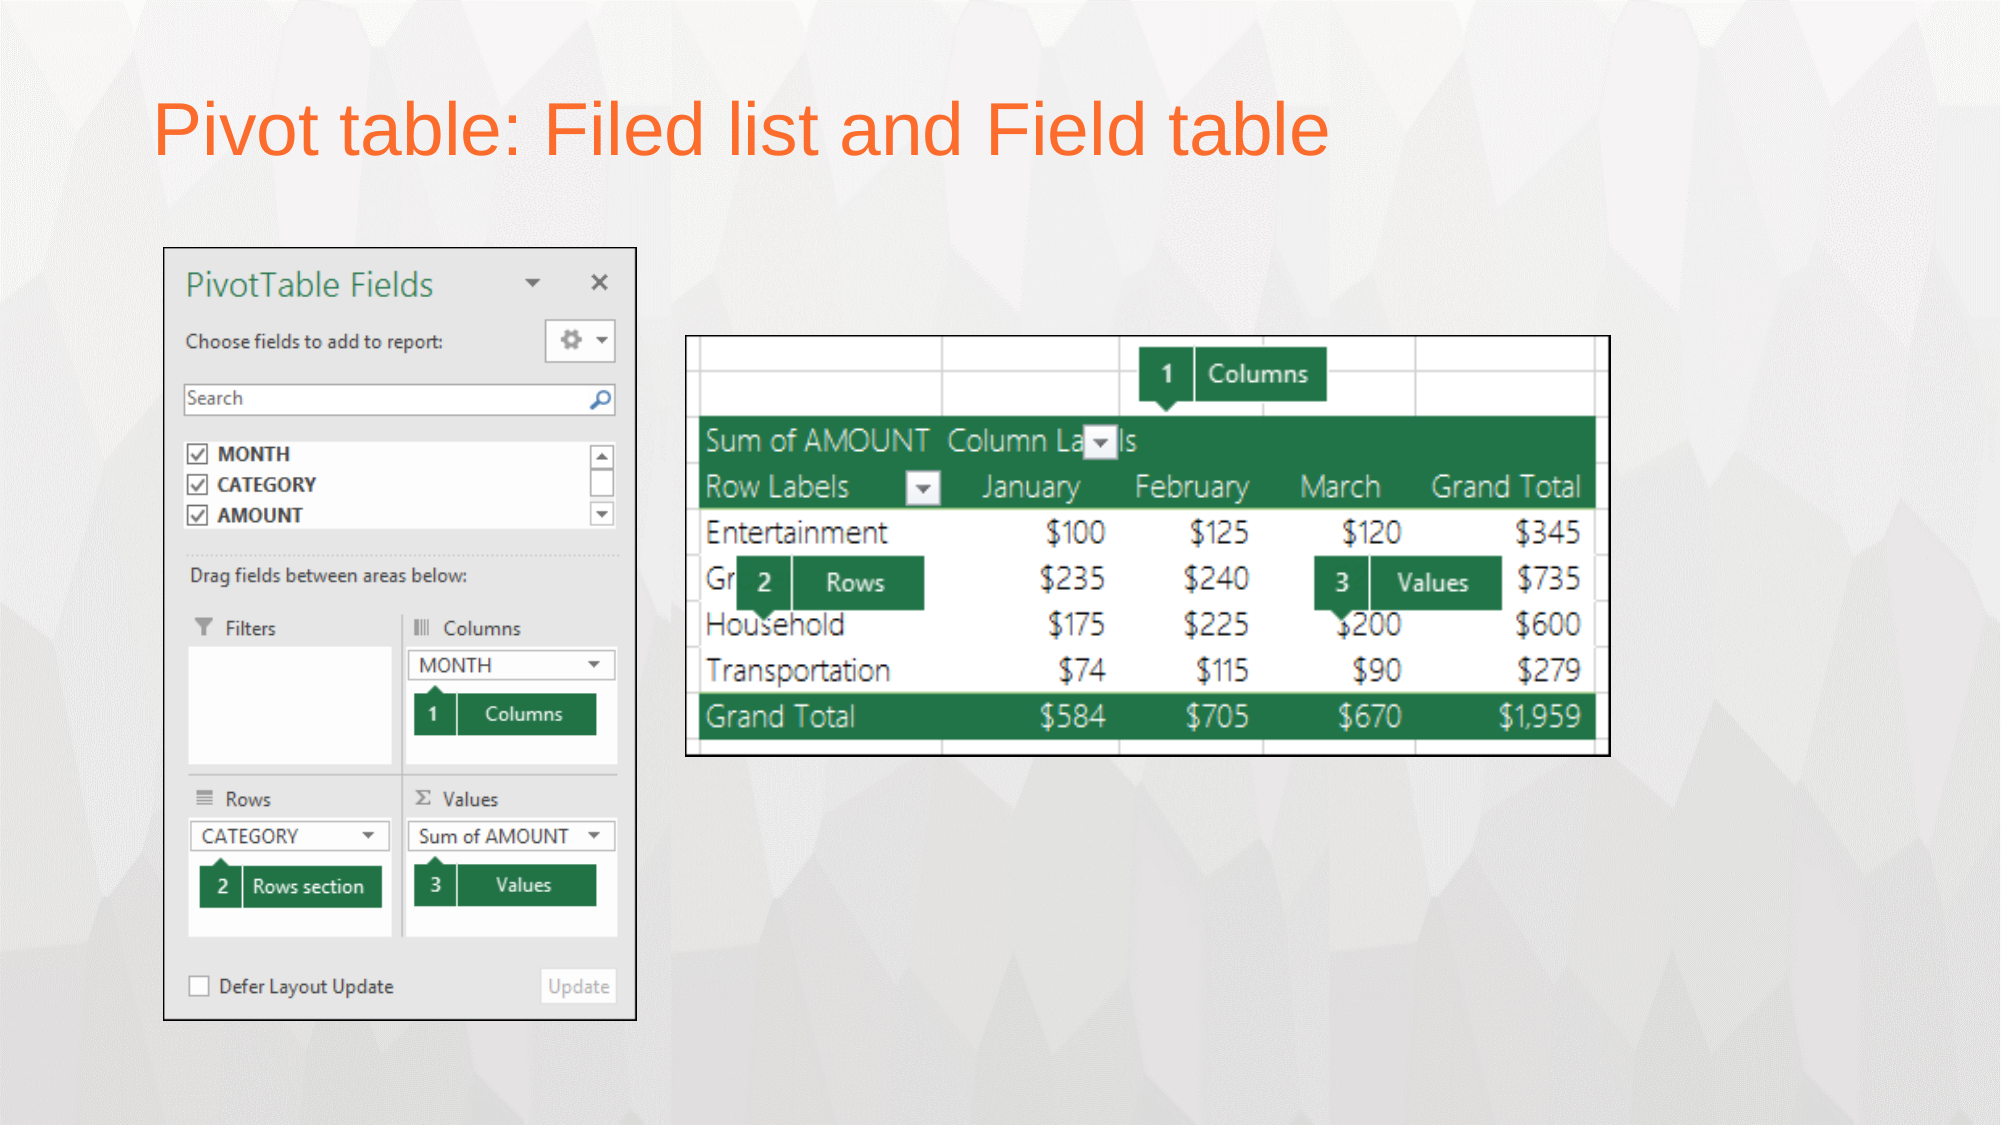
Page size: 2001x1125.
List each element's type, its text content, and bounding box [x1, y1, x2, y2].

picture [0, 0, 2001, 1125]
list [163, 247, 637, 1021]
title Pivot table: Filed list and Field table [137, 59, 1863, 202]
